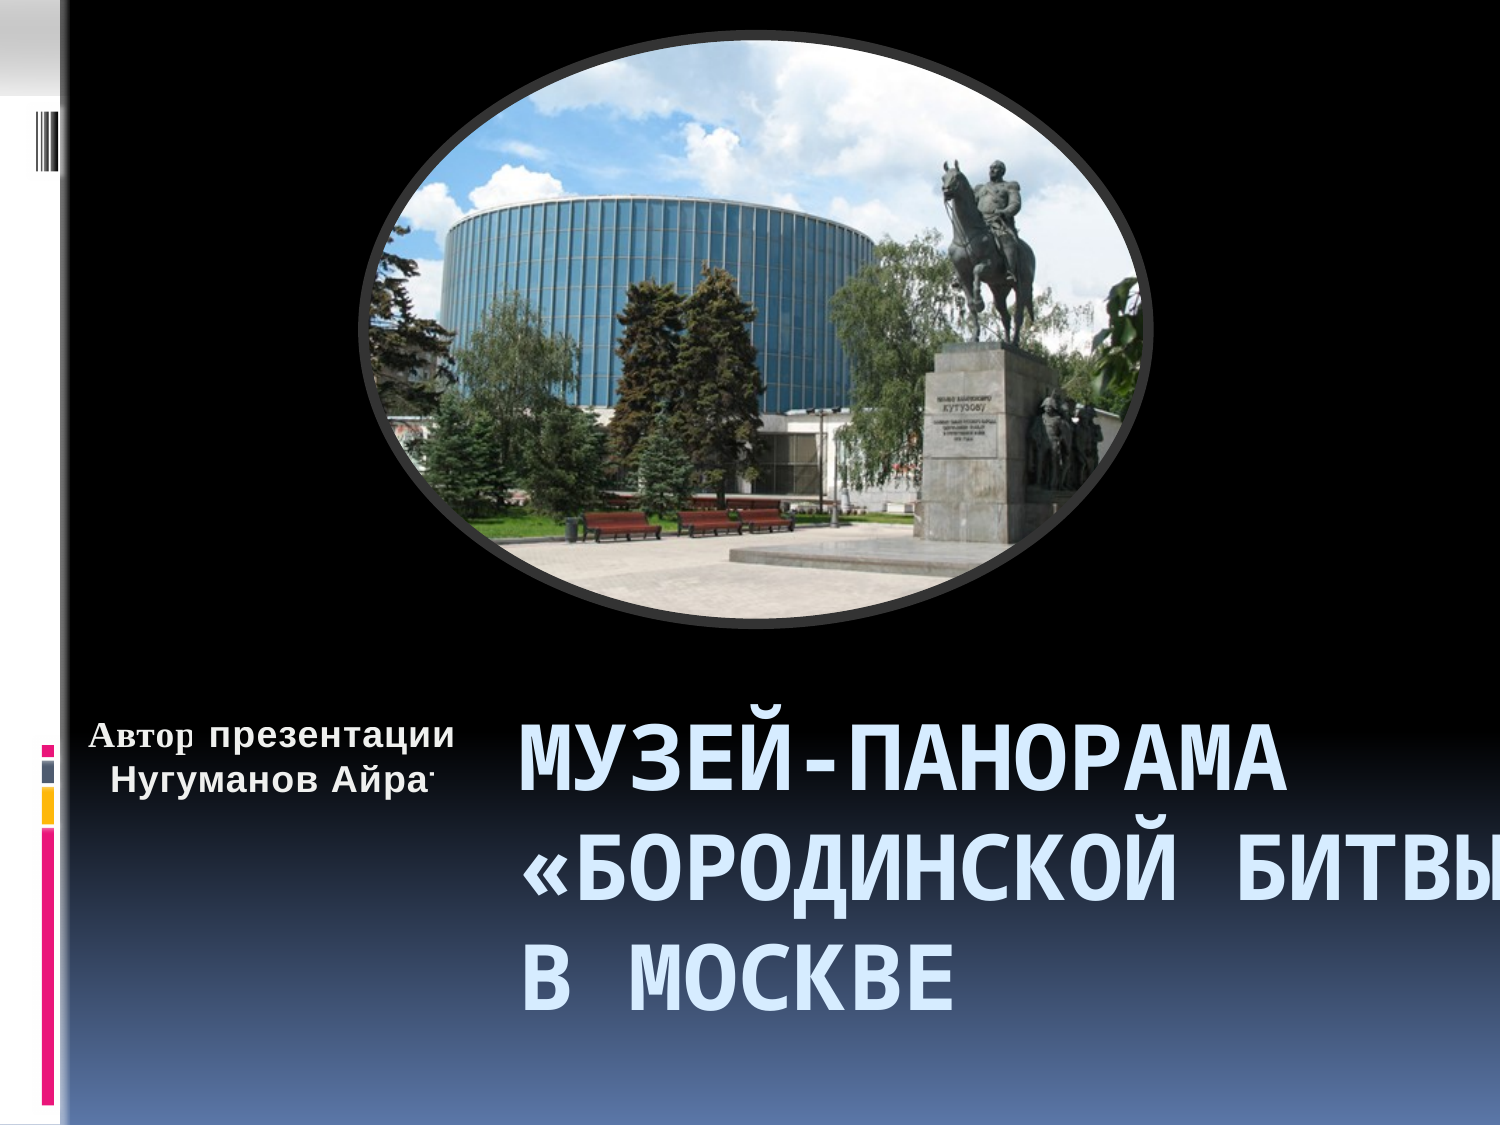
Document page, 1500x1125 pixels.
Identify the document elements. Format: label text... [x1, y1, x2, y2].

picture [362, 34, 1149, 625]
title Музей-панорама «Бородинской битвы» в Москве [503, 691, 1500, 1125]
text_box Автор презентации: Нугуманов Айрат [73, 703, 485, 808]
